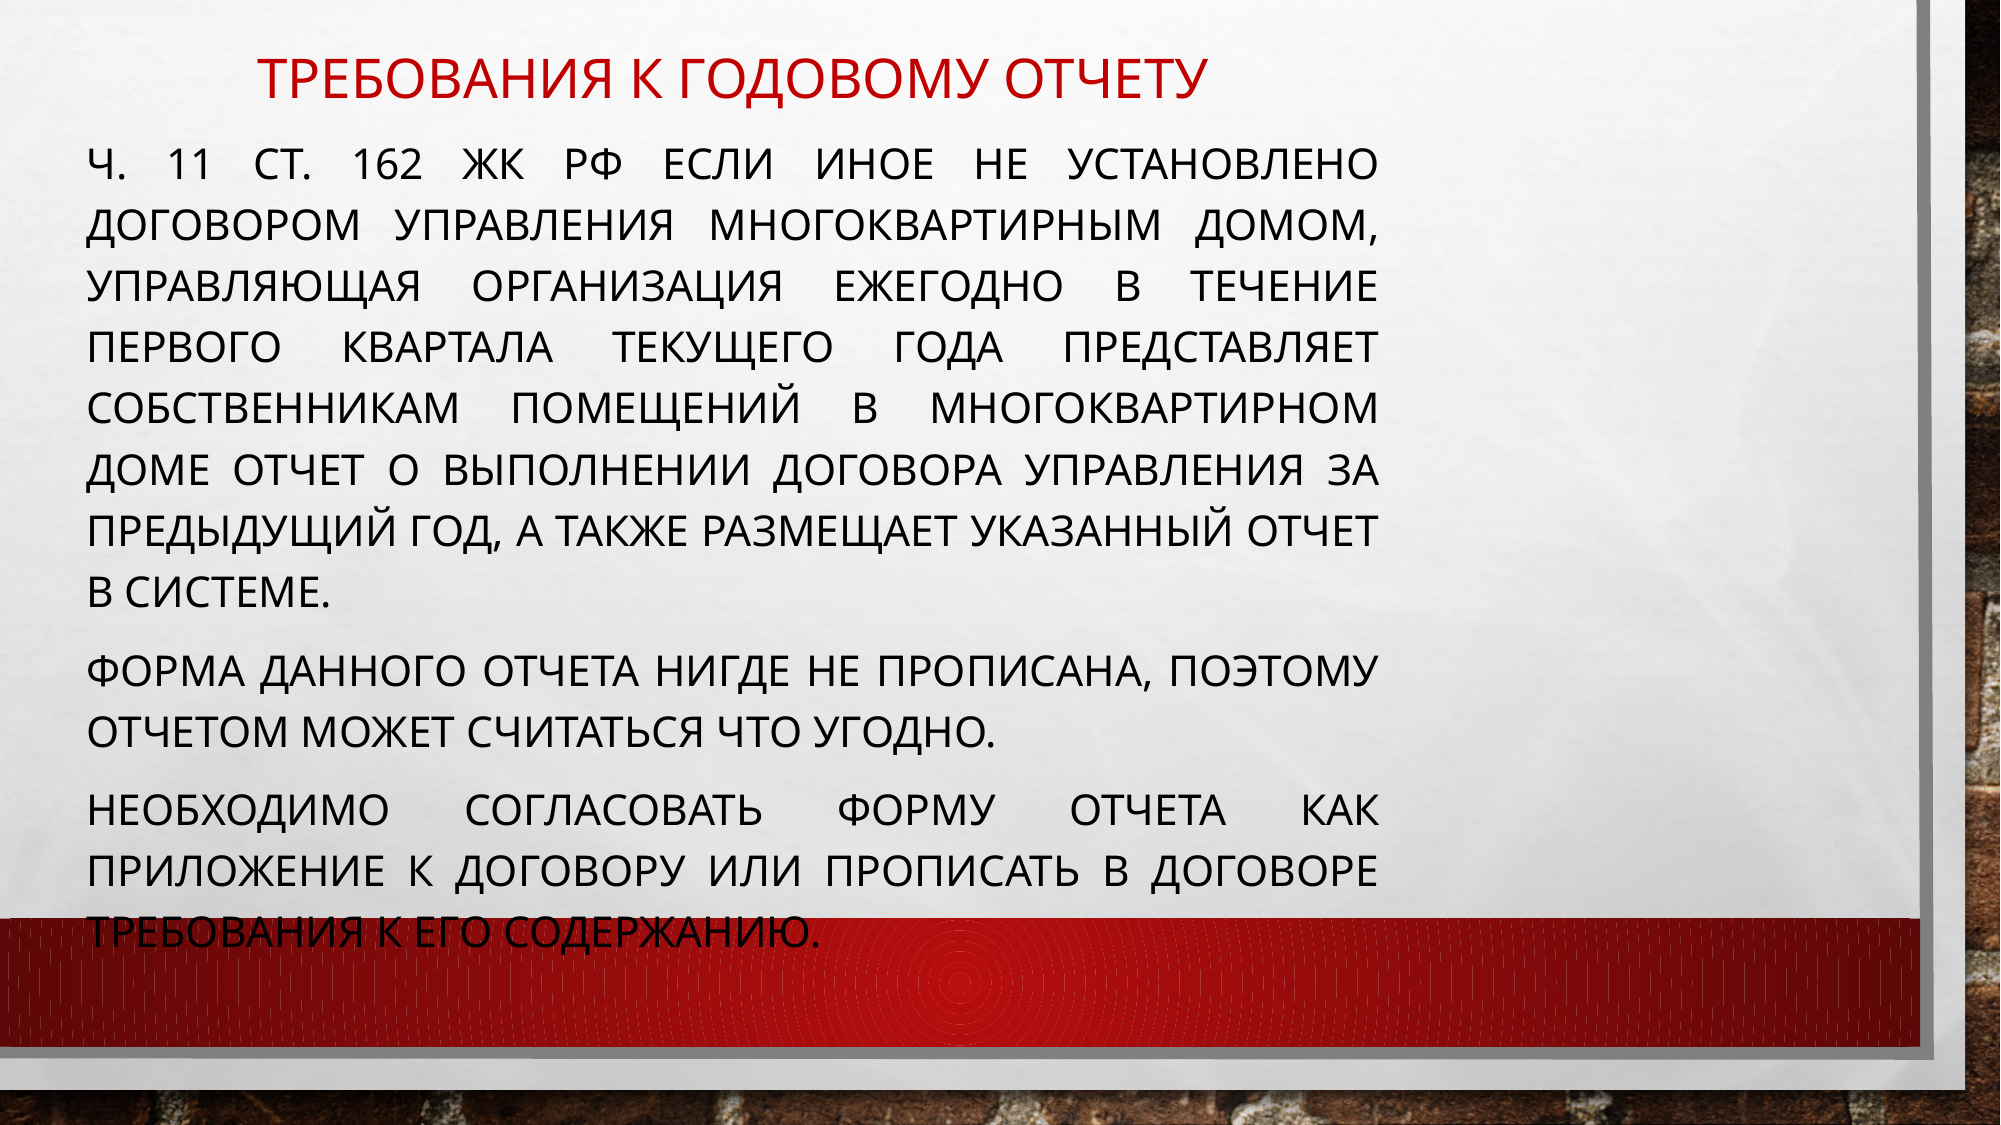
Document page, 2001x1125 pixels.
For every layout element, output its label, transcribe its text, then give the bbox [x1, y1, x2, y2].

picture [0, 0, 2000, 1125]
list Требования к годовому отчету Ч. 11 ст. 162 жк рф если иное не установлено договором управления многоквартирным домом, управляющая организация ежегодно в течение первого квартала текущего года представляет собственникам помещений в многоквартирном доме отчет о выполнении договора управления за предыдущий год, а также размещает указанный отчет в системе. Форма данного отчета нигде не прописана, поэтому отчетом может считаться что угодно. Необходимо согласовать форму отчета как приложение к договору или прописать в договоре требования к его содержанию. [71, 23, 1395, 970]
